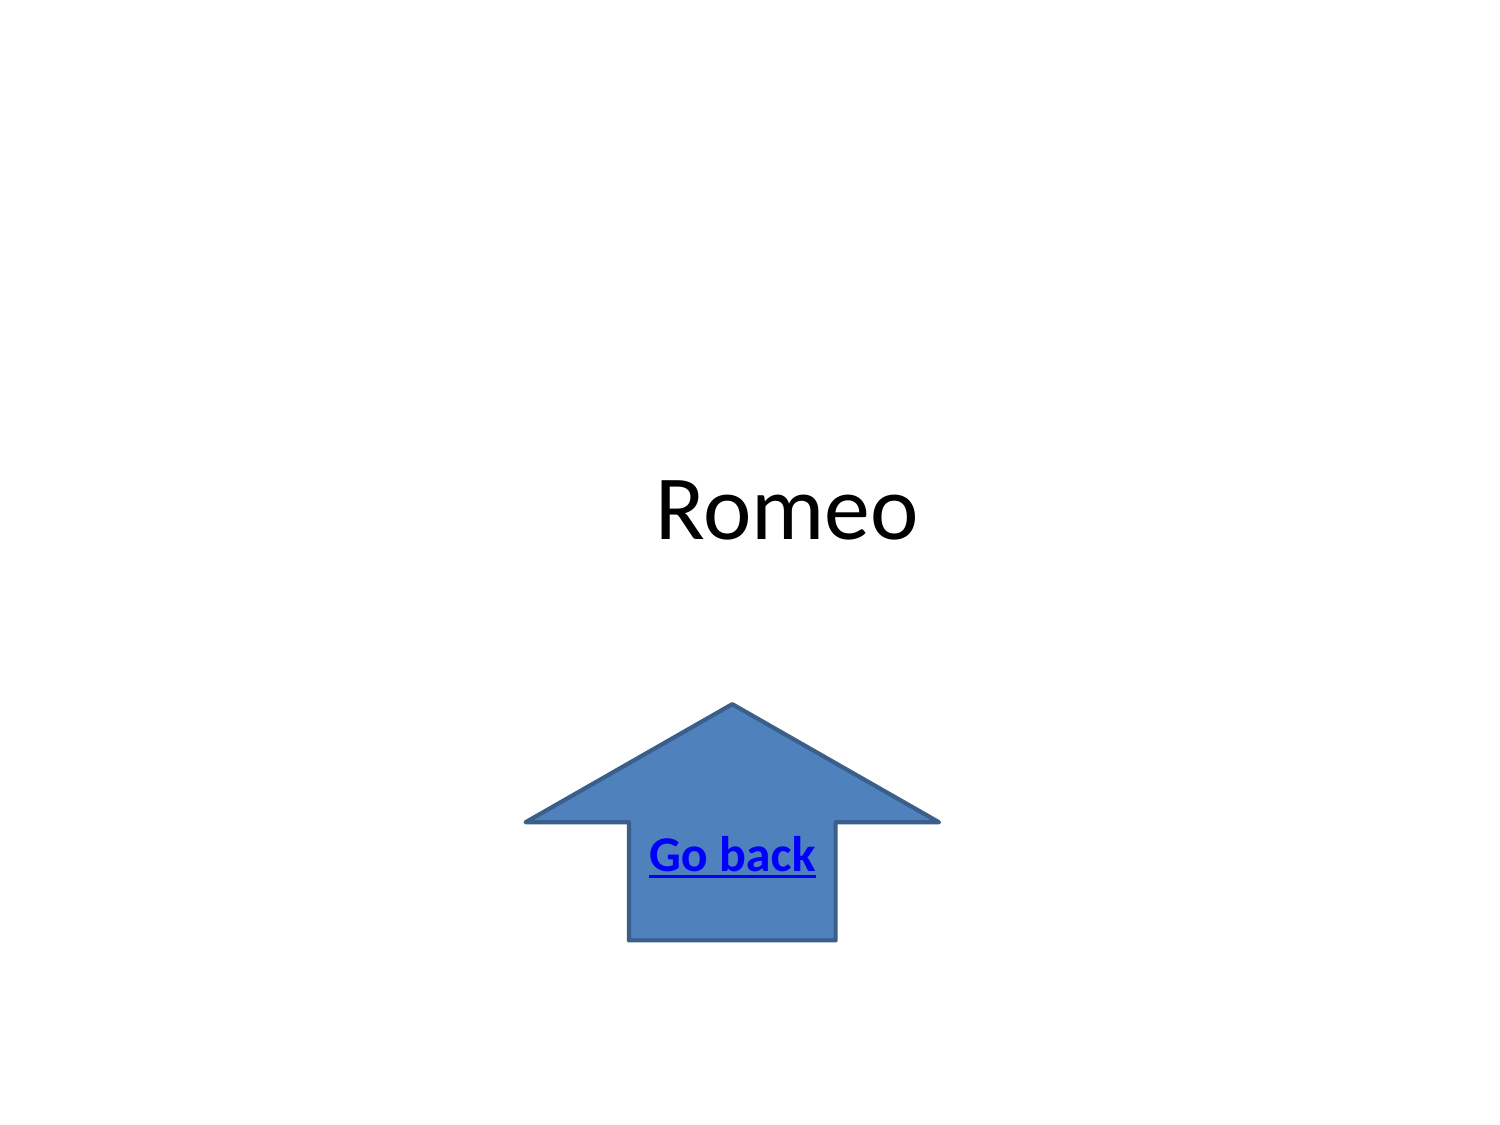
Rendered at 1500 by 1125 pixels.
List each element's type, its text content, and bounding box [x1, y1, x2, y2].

title Romeo [112, 408, 1463, 597]
